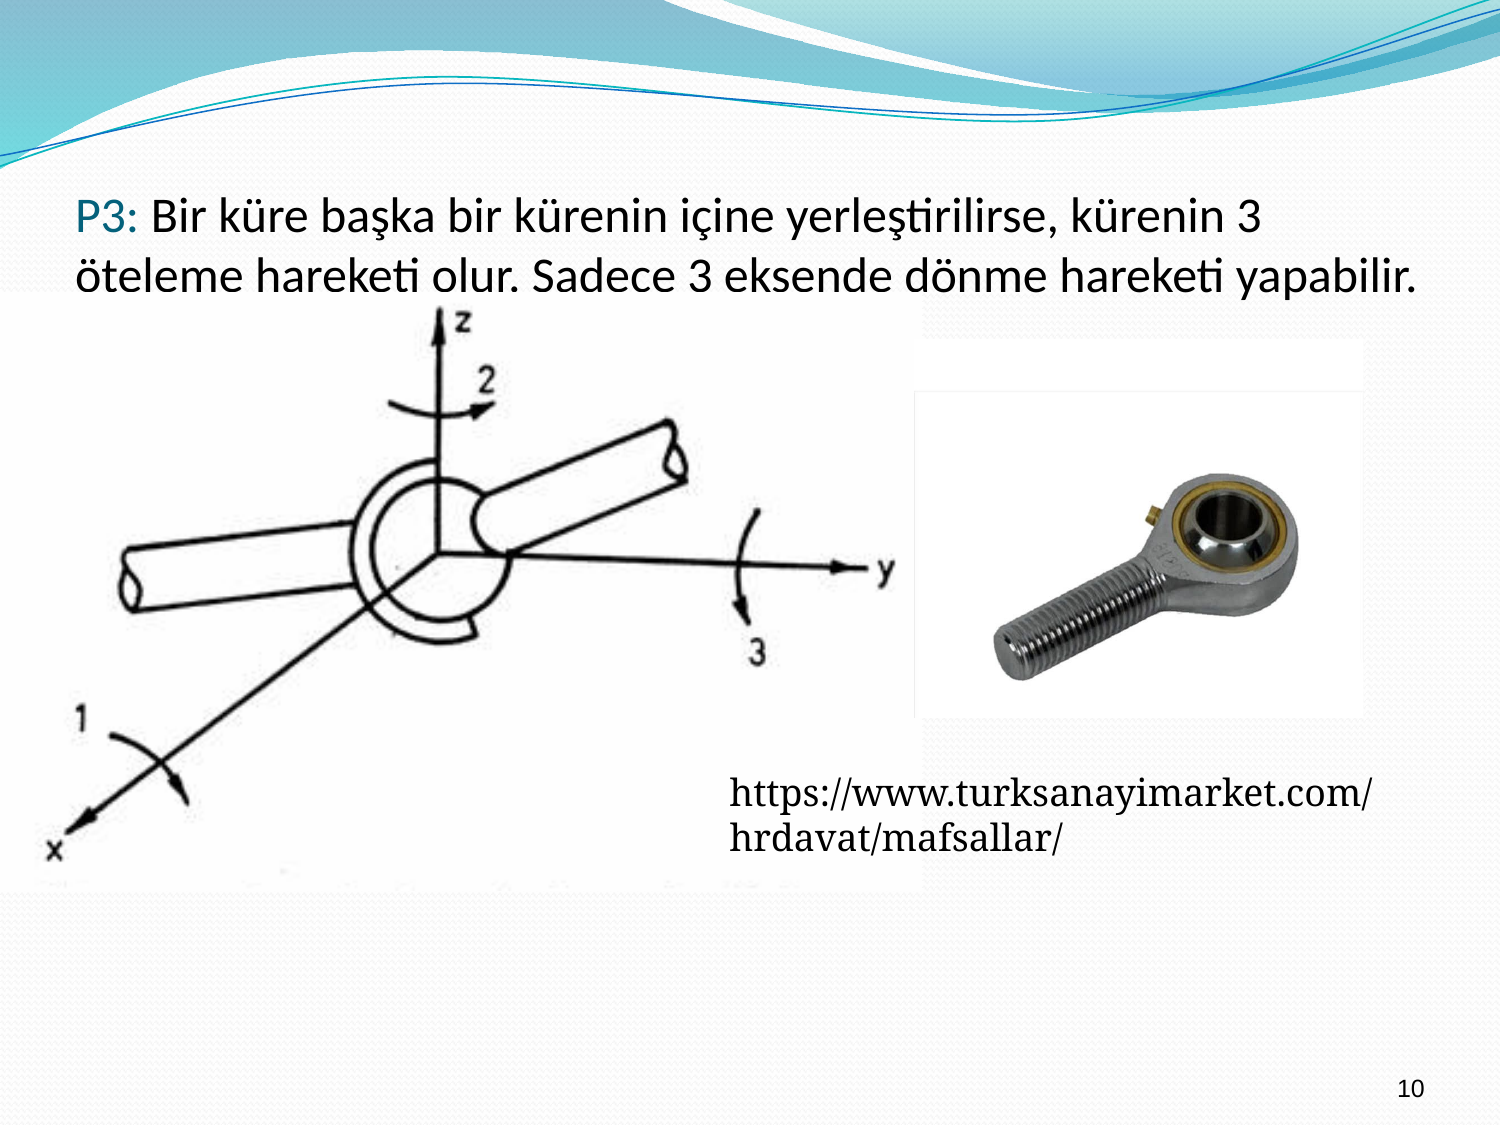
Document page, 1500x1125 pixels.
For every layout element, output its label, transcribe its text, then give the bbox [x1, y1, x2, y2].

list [0, 292, 922, 891]
picture [913, 339, 1364, 718]
text_box https://www.turksanayimarket.com/hrdavat/mafsallar/ [928, 761, 1465, 867]
title P3: Bir küre başka bir kürenin içine yerleştirilirse, kürenin 3 öteleme hareketi olur. Sadece 3 eksende dönme hareketi yapabilir. [75, 115, 1425, 303]
slide_number 10 [1299, 1042, 1425, 1103]
